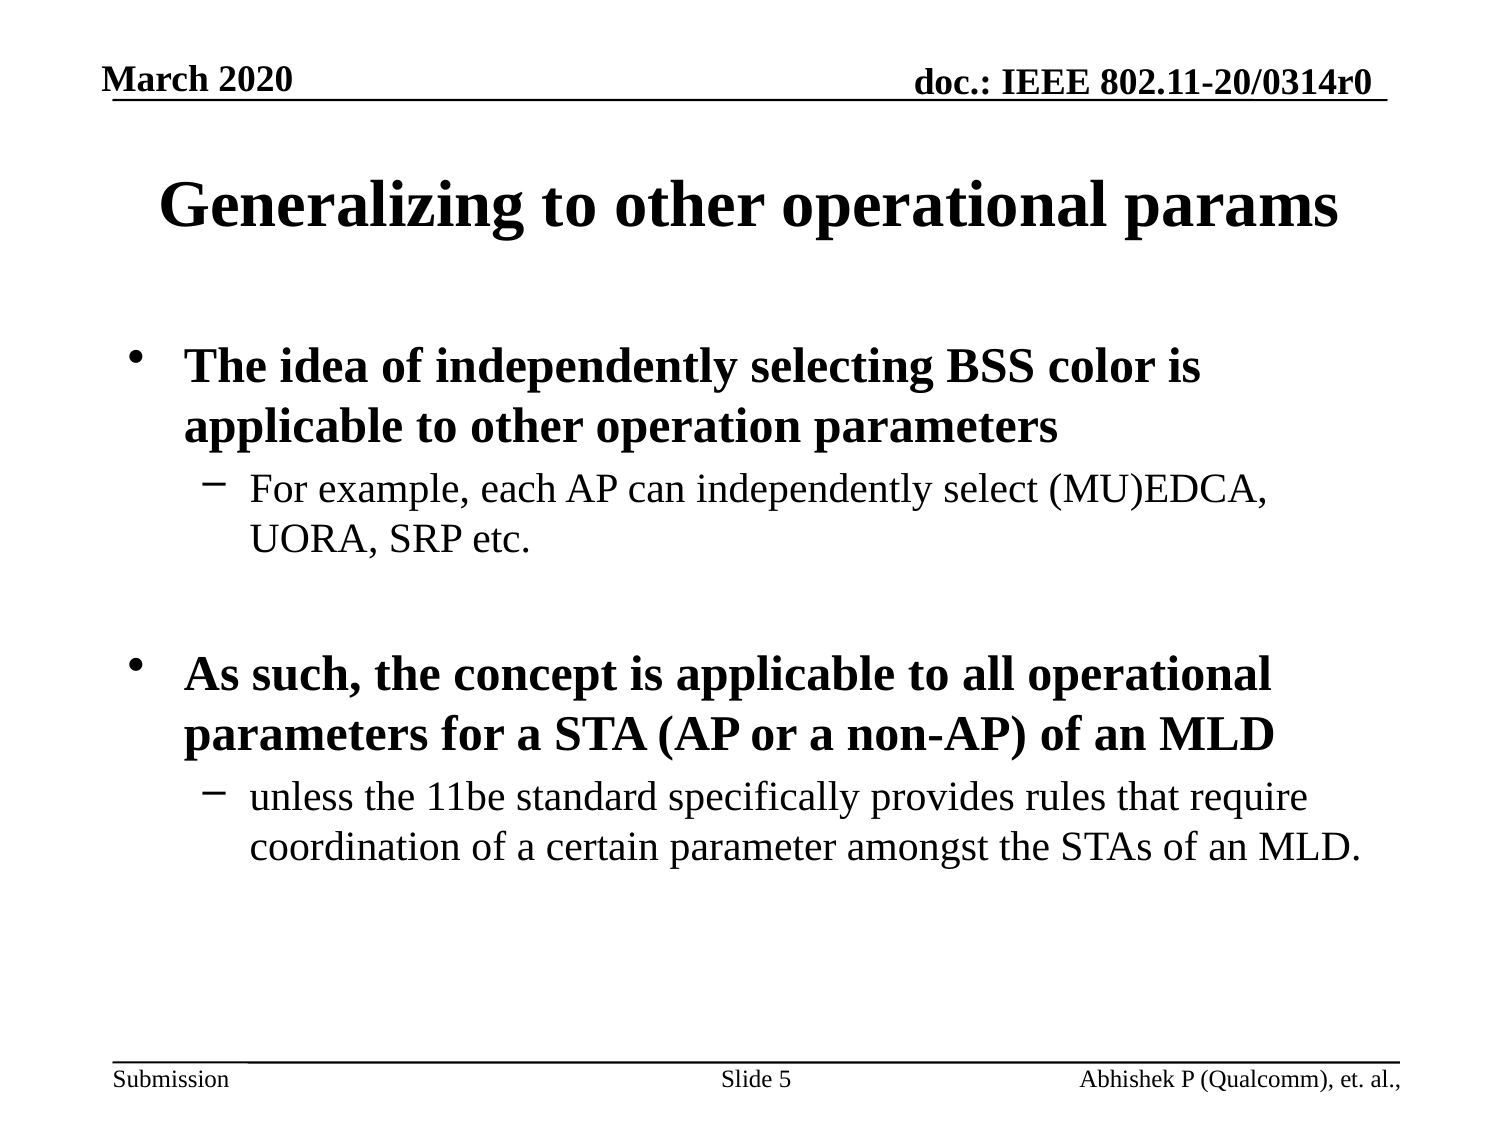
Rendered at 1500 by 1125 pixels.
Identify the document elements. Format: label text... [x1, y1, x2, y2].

slide_number Slide 5 [712, 1061, 801, 1093]
footer Abhishek P (Qualcomm), et. al., [949, 1061, 1402, 1093]
list The idea of independently selecting BSS color is applicable to other operation parameters For example, each AP can independently select (MU)EDCA, UORA, SRP etc. As such, the concept is applicable to all operational parameters for a STA (AP or a non-AP) of an MLD unless the 11be standard specifically provides rules that require coordination of a certain parameter amongst the STAs of an MLD. [112, 324, 1388, 1001]
title Generalizing to other operational params [112, 112, 1388, 288]
